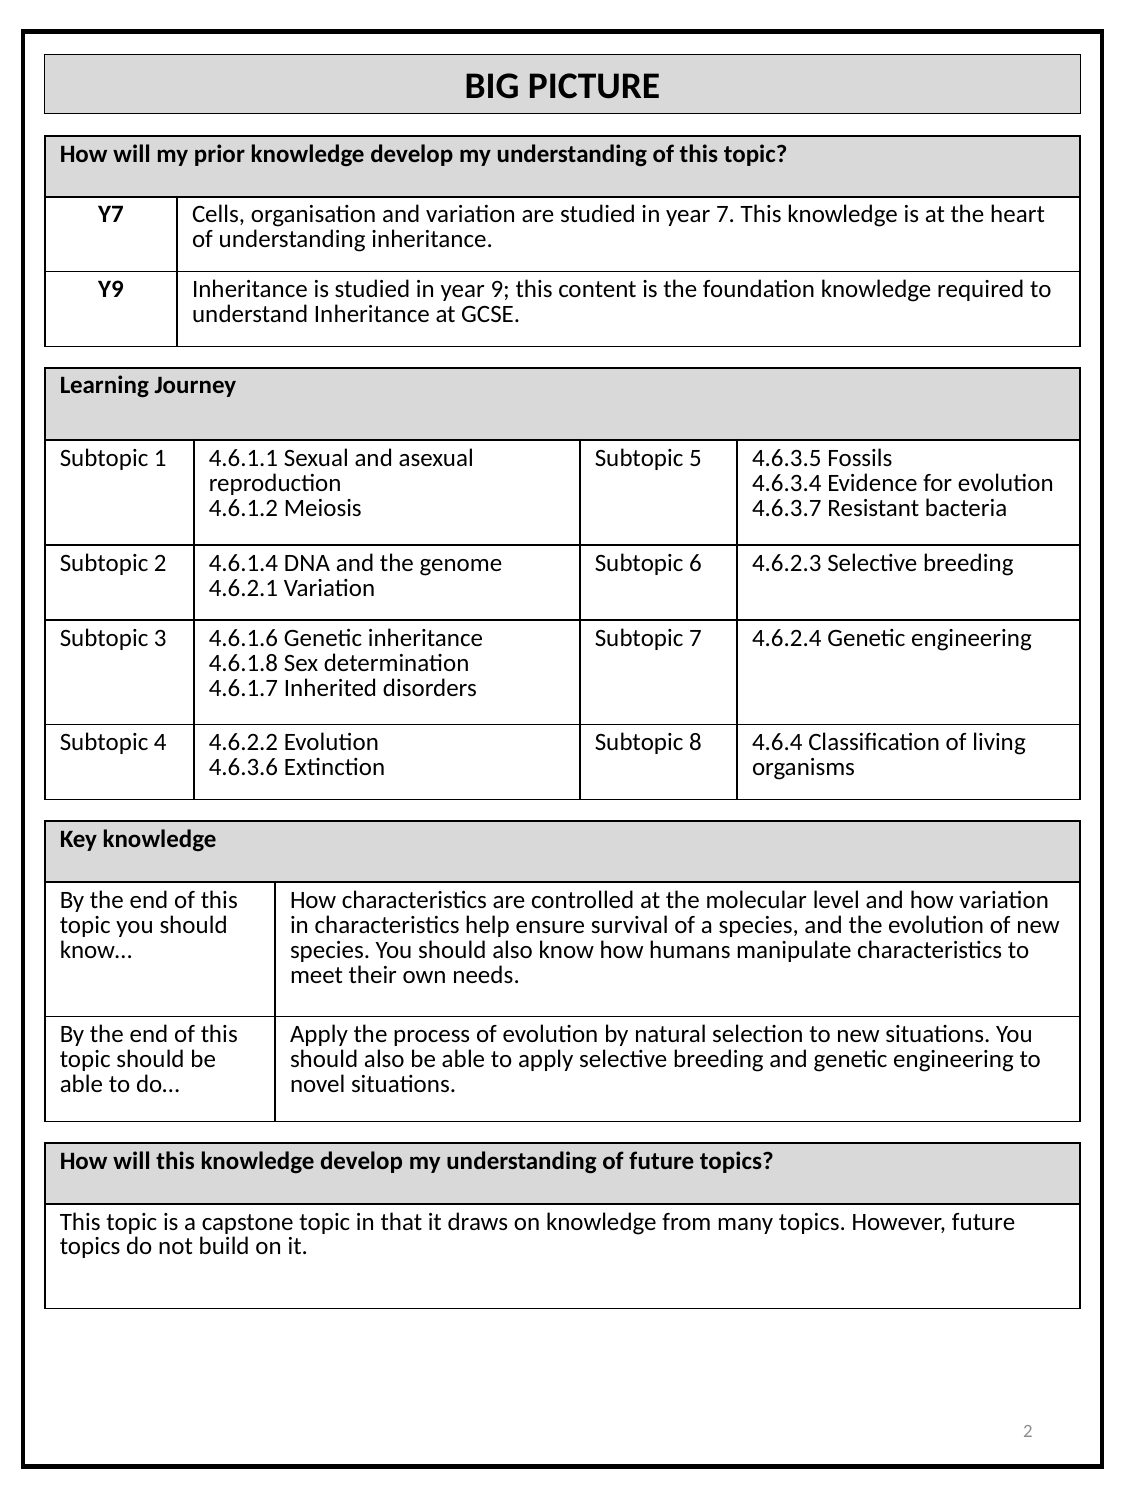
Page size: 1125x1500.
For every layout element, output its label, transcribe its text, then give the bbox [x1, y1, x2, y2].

table_cell 4.6.4 Classification of living organisms [738, 725, 1079, 799]
table_cell Subtopic 3 [46, 621, 193, 724]
table_cell Subtopic 5 [581, 441, 736, 544]
table_header Learning Journey [46, 369, 1079, 439]
table_cell How characteristics are controlled at the molecular level and how variation in characteristics help ensure survival of a species, and the evolution of new species. You should also know how humans manipulate characteristics to meet their own needs. [276, 883, 1079, 1016]
table_cell Y7 [46, 198, 176, 271]
table_cell Cells, organisation and variation are studied in year 7. This knowledge is at the heart of understanding inheritance. [178, 198, 1079, 271]
table_header How will my prior knowledge develop my understanding of this topic? [46, 137, 1079, 196]
table_cell 4.6.2.4 Genetic engineering [738, 621, 1079, 724]
table_cell 4.6.1.4 DNA and the genome 4.6.2.1 Variation [195, 546, 579, 619]
table_cell Subtopic 8 [581, 725, 736, 799]
table_cell By the end of this topic you should know… [46, 883, 274, 1016]
table_cell 4.6.1.1 Sexual and asexual reproduction 4.6.1.2 Meiosis [195, 441, 579, 544]
table_cell Subtopic 6 [581, 546, 736, 619]
table_cell Y9 [46, 272, 176, 346]
table_cell Apply the process of evolution by natural selection to new situations. You should also be able to apply selective breeding and genetic engineering to novel situations. [276, 1017, 1079, 1121]
table_cell 4.6.1.6 Genetic inheritance 4.6.1.8 Sex determination 4.6.1.7 Inherited disorders [195, 621, 579, 724]
table_cell 4.6.3.5 Fossils 4.6.3.4 Evidence for evolution 4.6.3.7 Resistant bacteria [738, 441, 1079, 544]
table_cell Subtopic 2 [46, 546, 193, 619]
table_cell Subtopic 4 [46, 725, 193, 799]
table_cell Subtopic 1 [46, 441, 193, 544]
table_cell This topic is a capstone topic in that it draws on knowledge from many topics. However, future topics do not build on it. [46, 1205, 1079, 1308]
table_cell Inheritance is studied in year 9; this content is the foundation knowledge required to understand Inheritance at GCSE. [178, 272, 1079, 346]
table_cell Subtopic 7 [581, 621, 736, 724]
text_box BIG PICTURE [44, 54, 1081, 114]
table_cell 4.6.2.3 Selective breeding [738, 546, 1079, 619]
text_box [22, 30, 1103, 1468]
table_header How will this knowledge develop my understanding of future topics? [46, 1144, 1079, 1203]
slide_number 2 [794, 1390, 1048, 1471]
table_cell By the end of this topic should be able to do… [46, 1017, 274, 1121]
table_cell 4.6.2.2 Evolution 4.6.3.6 Extinction [195, 725, 579, 799]
table_header Key knowledge [46, 822, 1079, 881]
